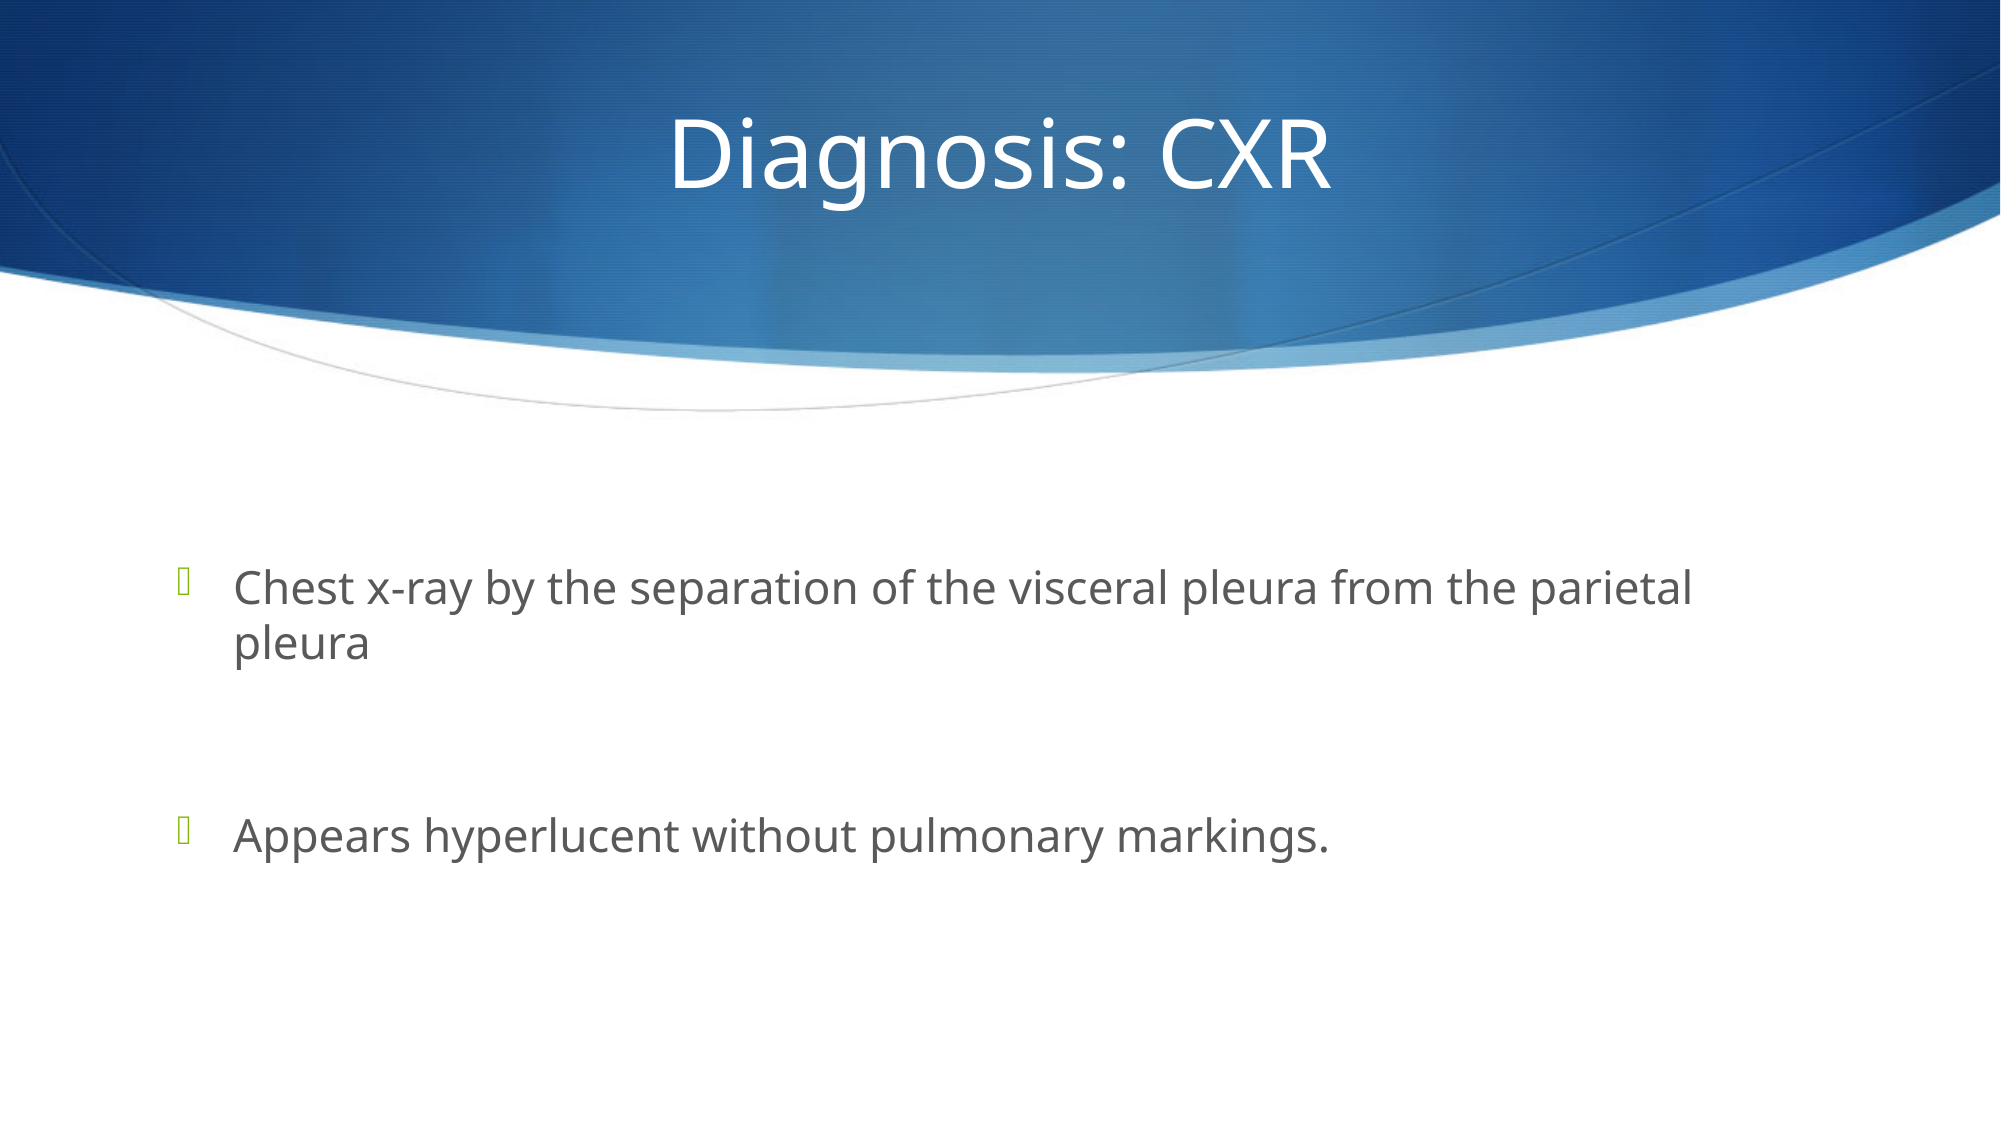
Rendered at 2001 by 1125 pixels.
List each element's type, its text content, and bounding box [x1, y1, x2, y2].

list Chest x-ray by the separation of the visceral pleura from the parietal pleura Appears hyperlucent without pulmonary markings. [161, 454, 1838, 991]
title Diagnosis: CXR [99, 56, 1900, 244]
picture [0, 0, 2001, 1125]
